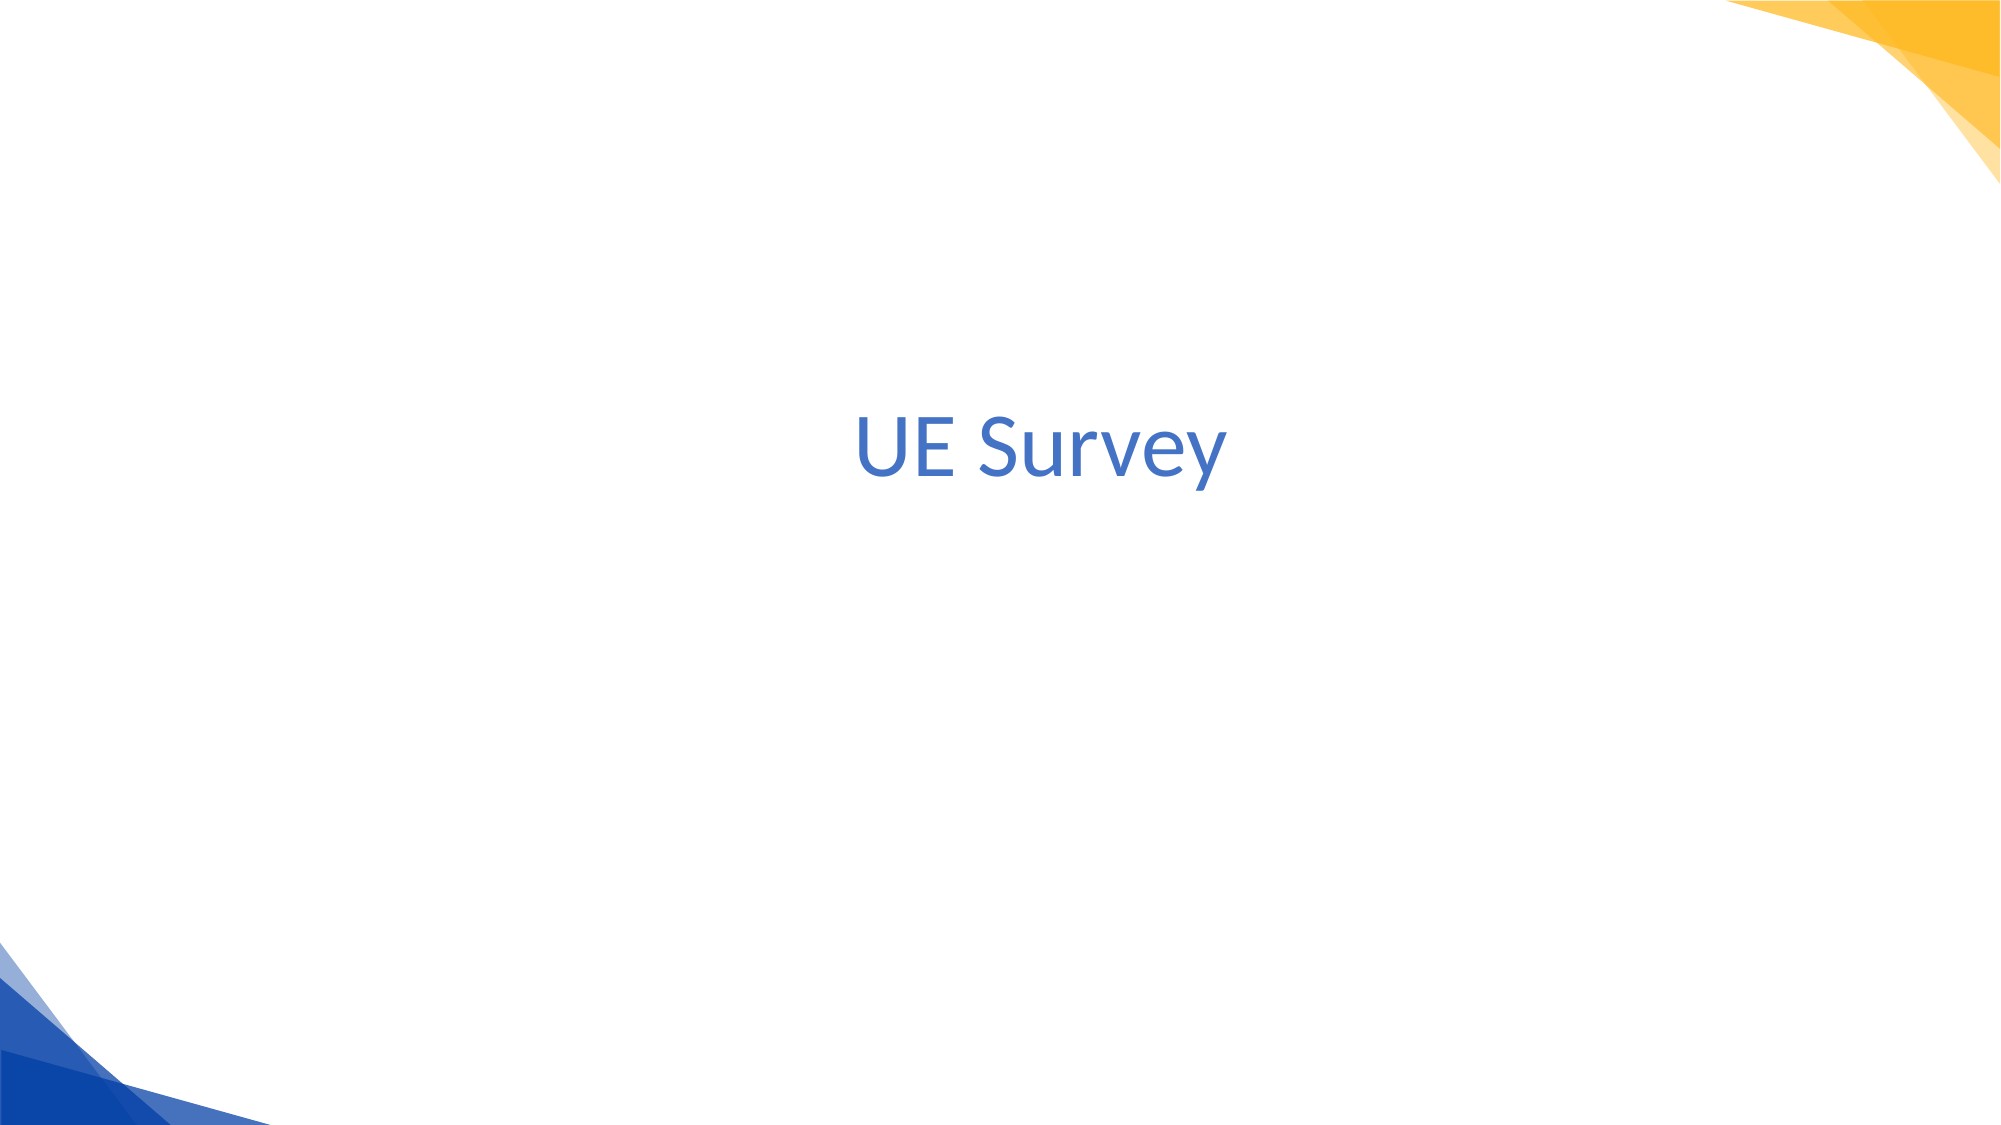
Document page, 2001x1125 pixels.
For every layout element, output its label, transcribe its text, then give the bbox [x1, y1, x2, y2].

text_box UE Survey [478, 376, 1604, 502]
